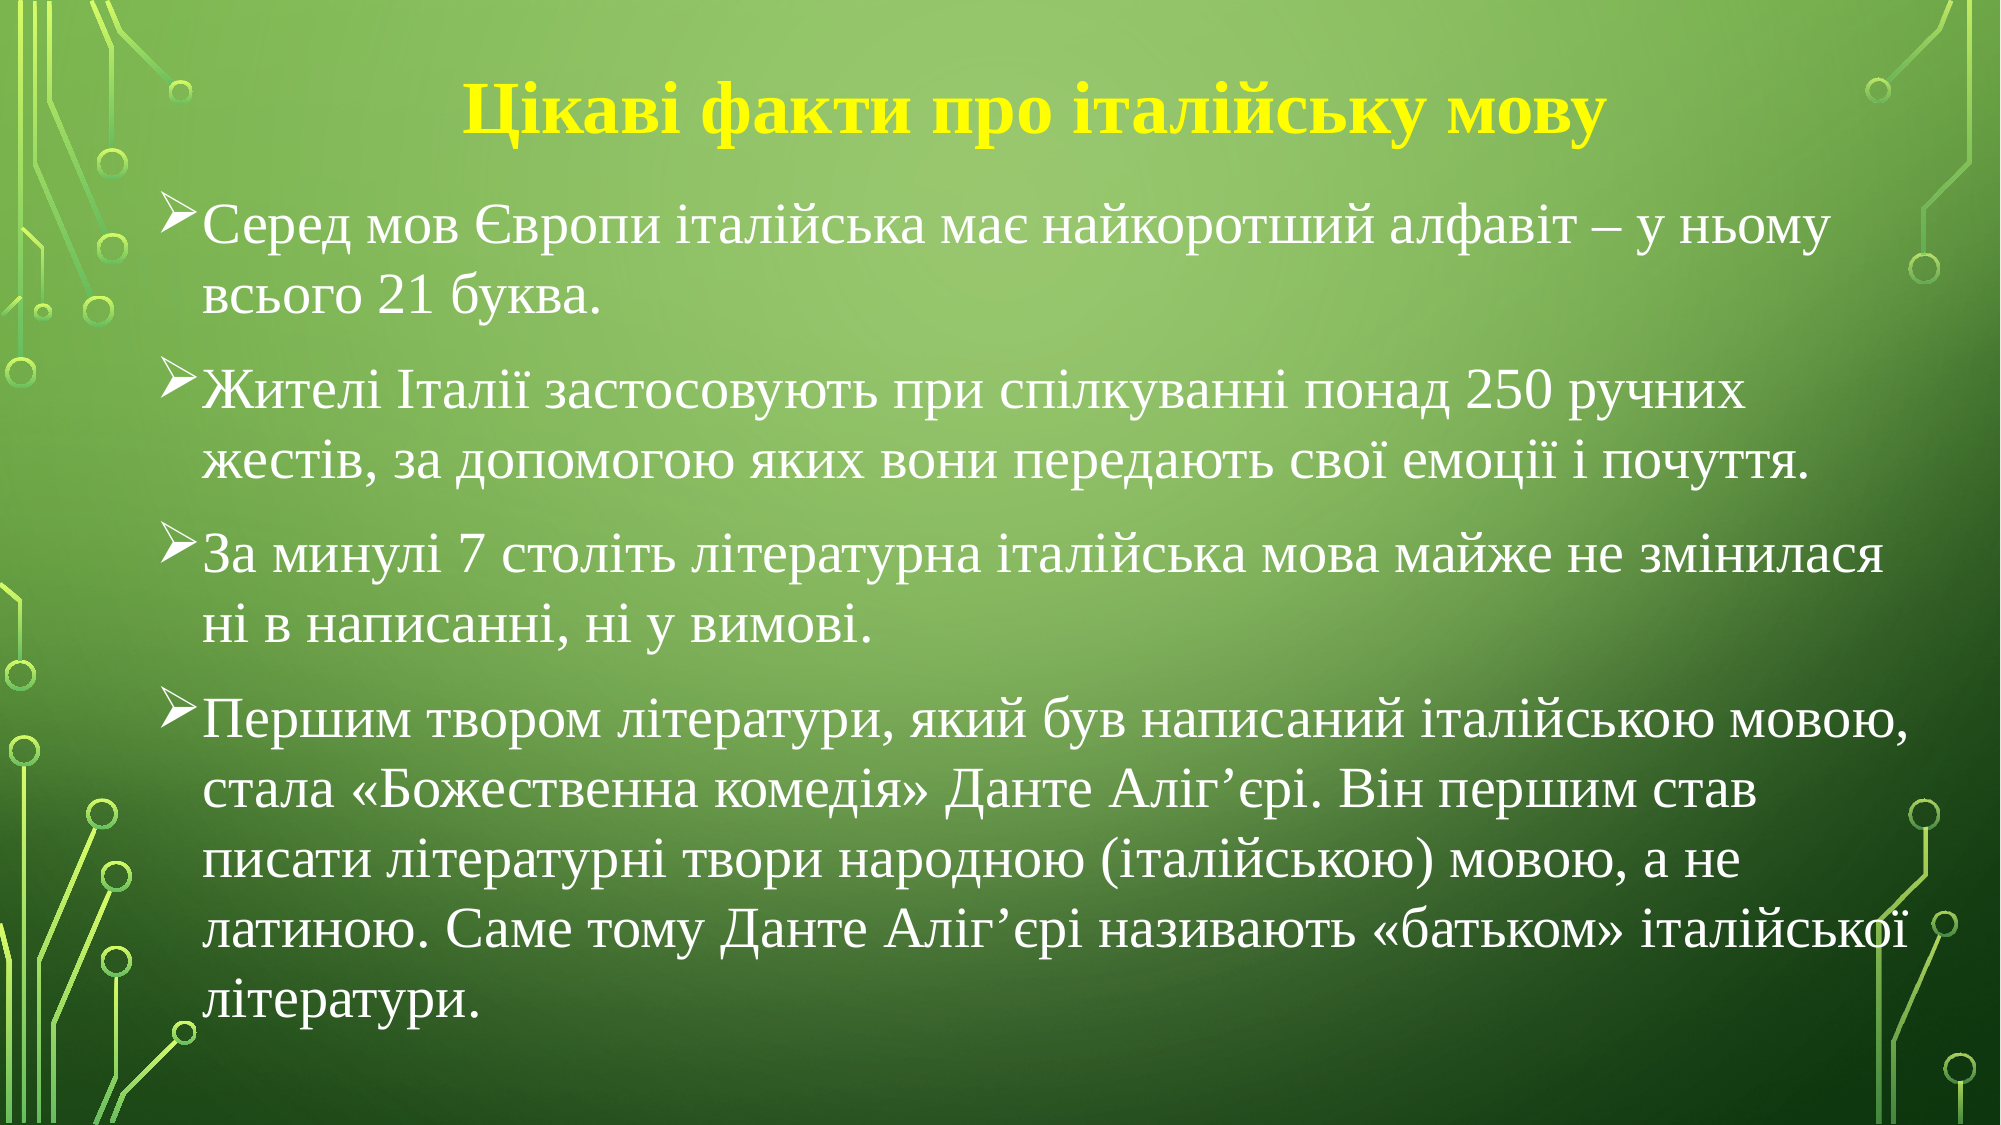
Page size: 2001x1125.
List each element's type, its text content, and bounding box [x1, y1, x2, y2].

text_box Цікаві факти про італійську мову [447, 51, 1624, 132]
text_box Серед мов Європи італійська має найкоротший алфавіт – у ньому всього 21 буква. Жителі Італії застосовують при спілкуванні понад 250 ручних жестів, за допомогою яких вони передають свої емоції і почуття. За минулі 7 століть літературна італійська мова майже не змінилася ні в написанні, ні у вимові. Першим твором літератури, який був написаний італійською мовою, стала «Божественна комедія» Данте Аліг’єрі. Він першим став писати літературні твори народною (італійською) мовою, а не латиною. Саме тому Данте Аліг’єрі називають «батьком» італійської літератури. [141, 132, 1930, 1107]
